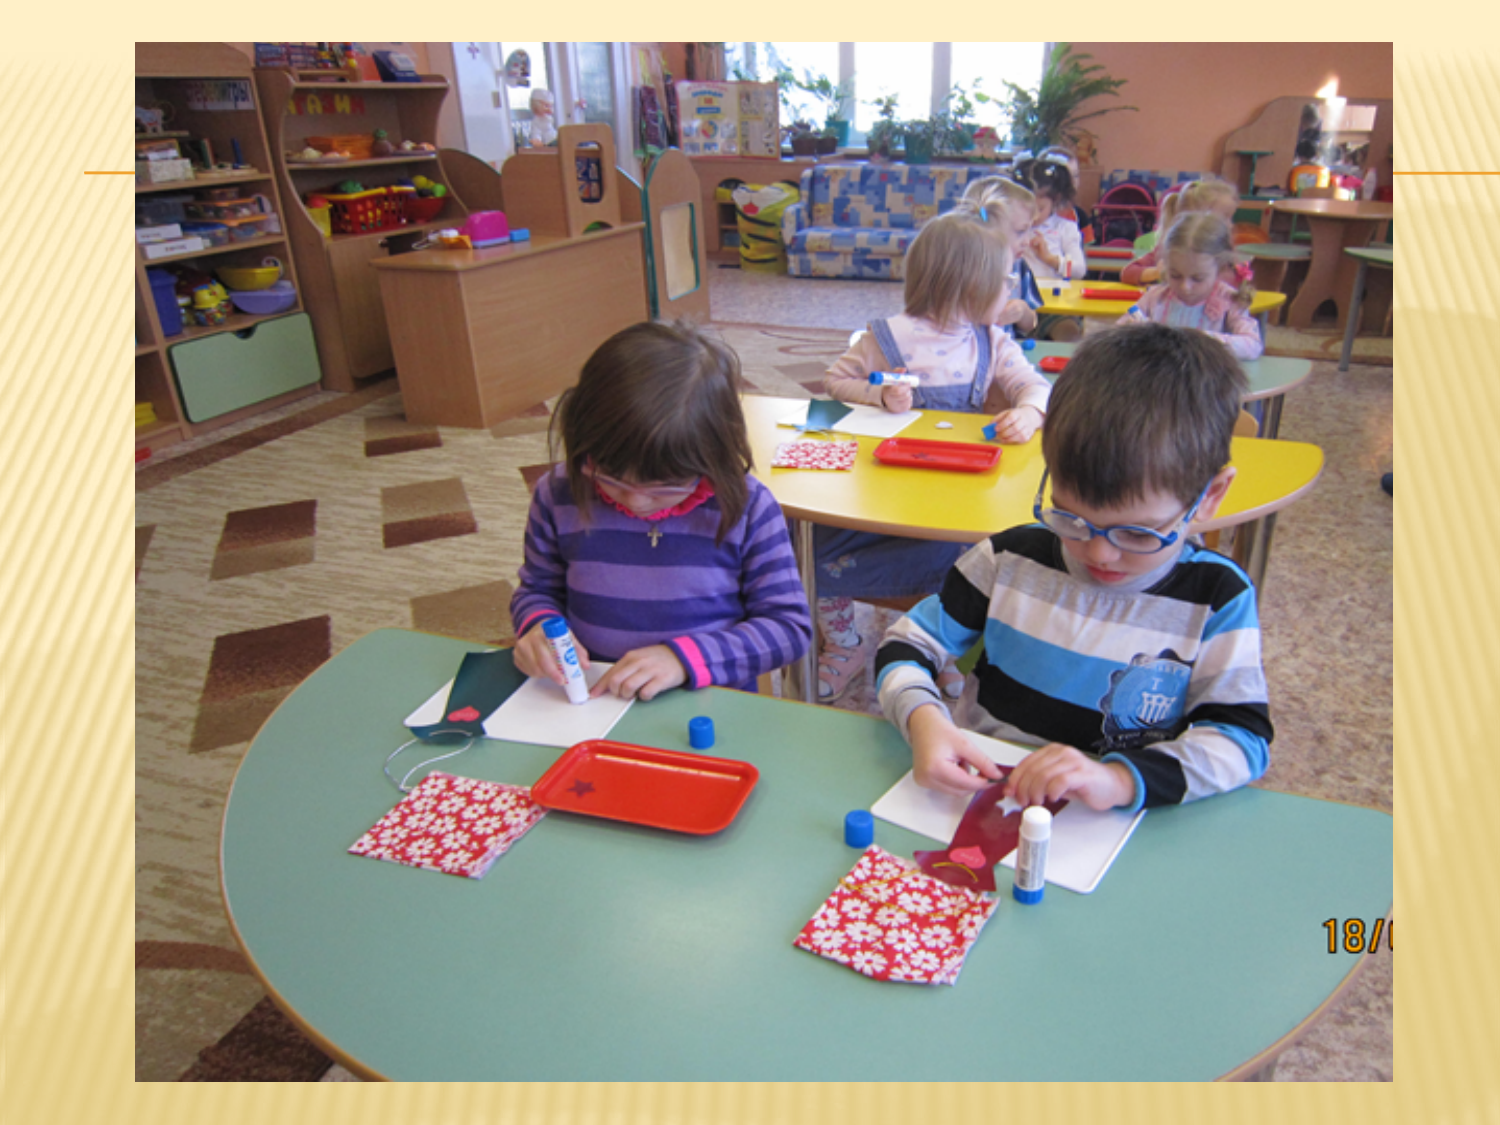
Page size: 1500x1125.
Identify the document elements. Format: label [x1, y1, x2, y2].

list [135, 42, 1394, 1083]
